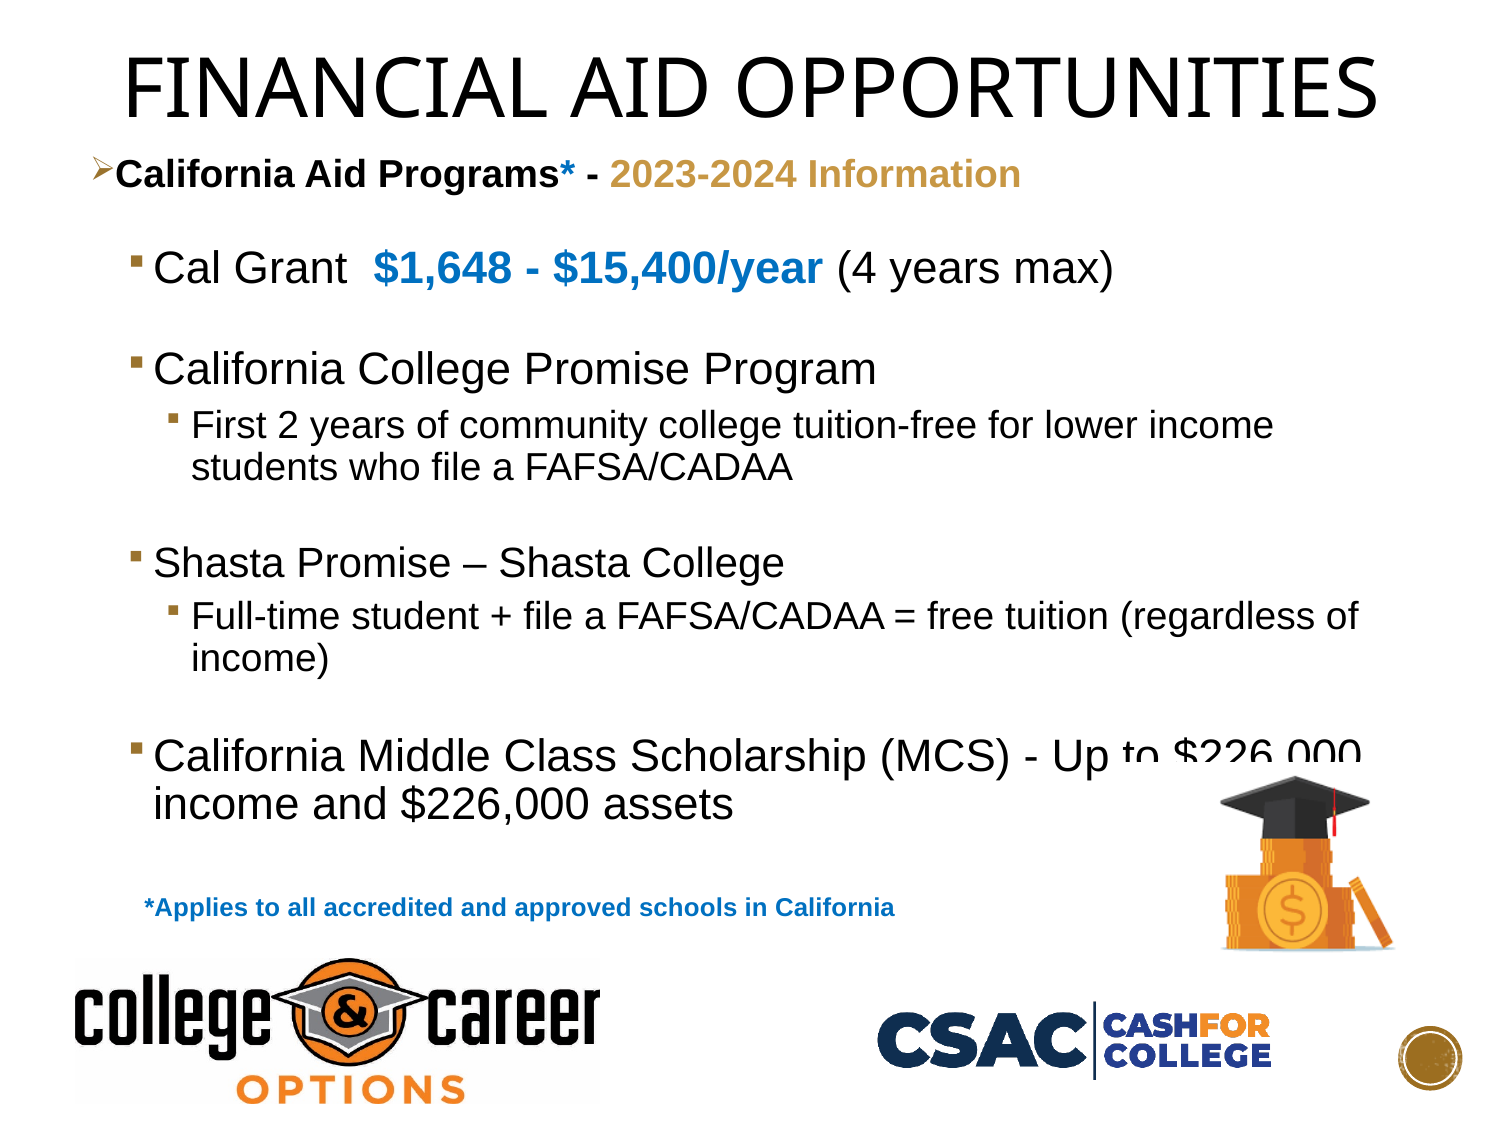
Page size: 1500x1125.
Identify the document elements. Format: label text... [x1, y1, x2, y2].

picture [849, 979, 1300, 1100]
picture [1112, 762, 1495, 959]
picture [75, 958, 600, 1104]
title Financial AiD opportunities [75, 37, 1426, 144]
list California Aid Programs* - 2023-2024 Information Cal Grant $1,648 - $15,400/year (4 years max) California College Promise Program First 2 years of community college tuition-free for lower income students who file a FAFSA/CADAA Shasta Promise – Shasta College Full-time student + file a FAFSA/CADAA = free tuition (regardless of income) California Middle Class Scholarship (MCS) - Up to $226,000 income and $226,000 assets *Applies to all accredited and approved schools in California [75, 146, 1425, 938]
